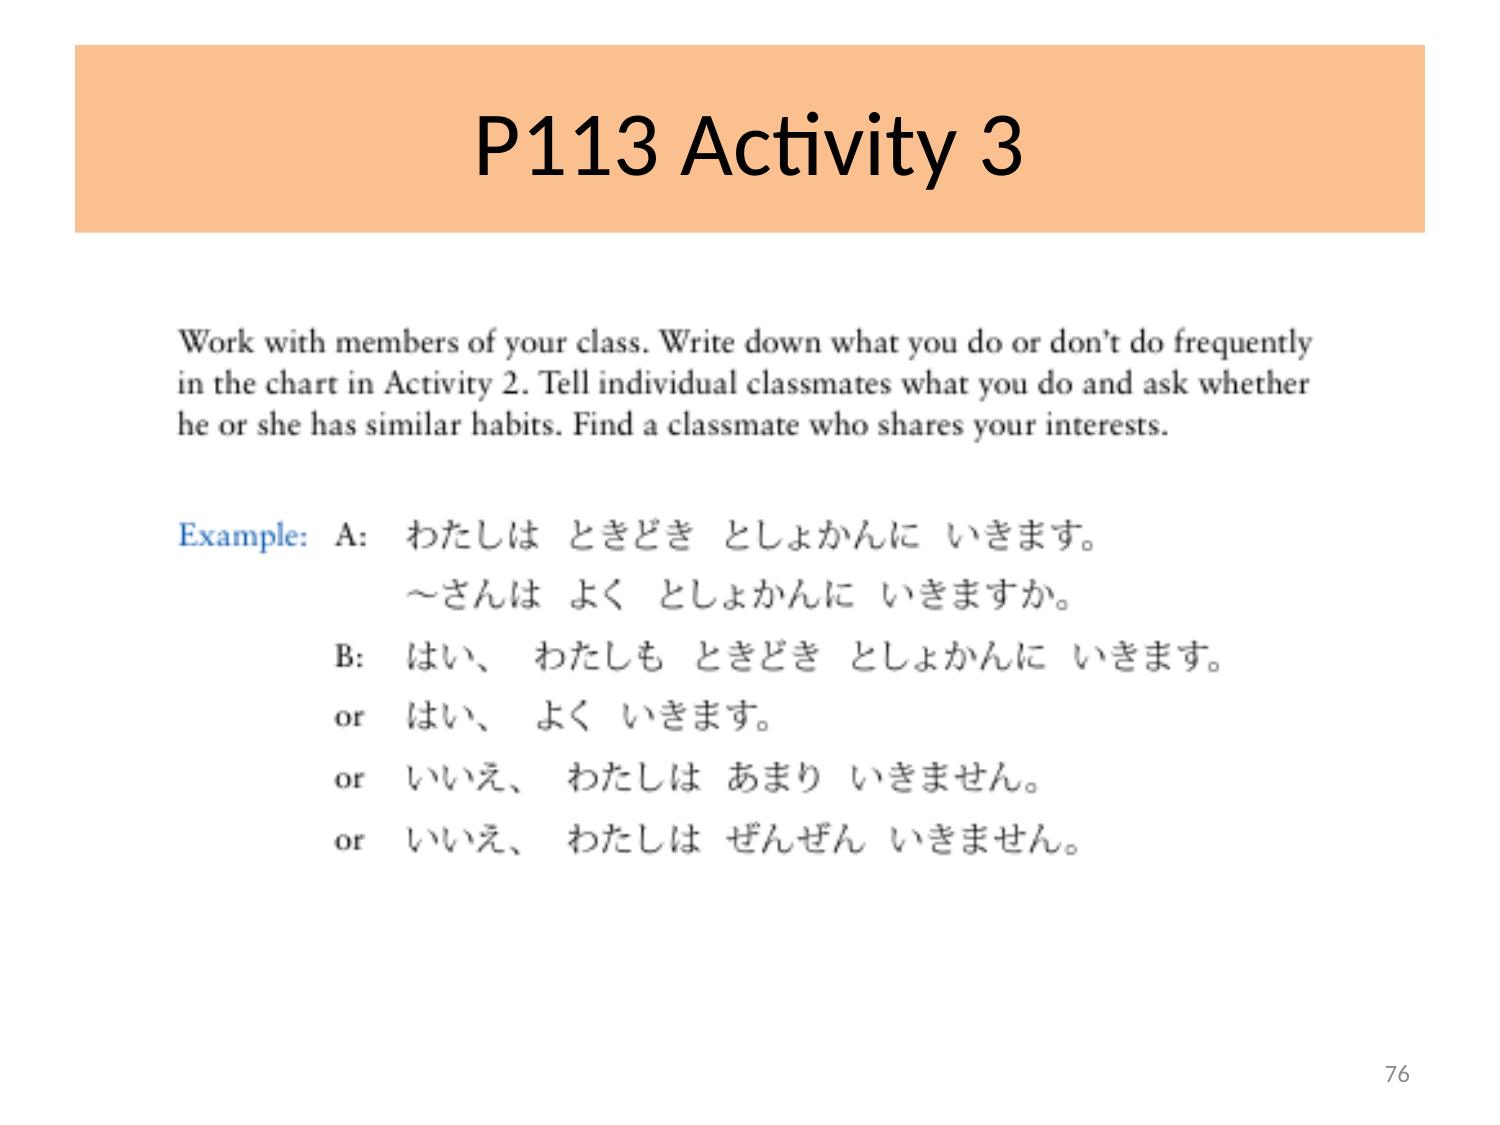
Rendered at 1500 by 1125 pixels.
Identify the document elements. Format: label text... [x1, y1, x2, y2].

slide_number 76 [1074, 1042, 1425, 1103]
picture [147, 311, 1333, 903]
title P113 Activity 3 [75, 45, 1425, 233]
